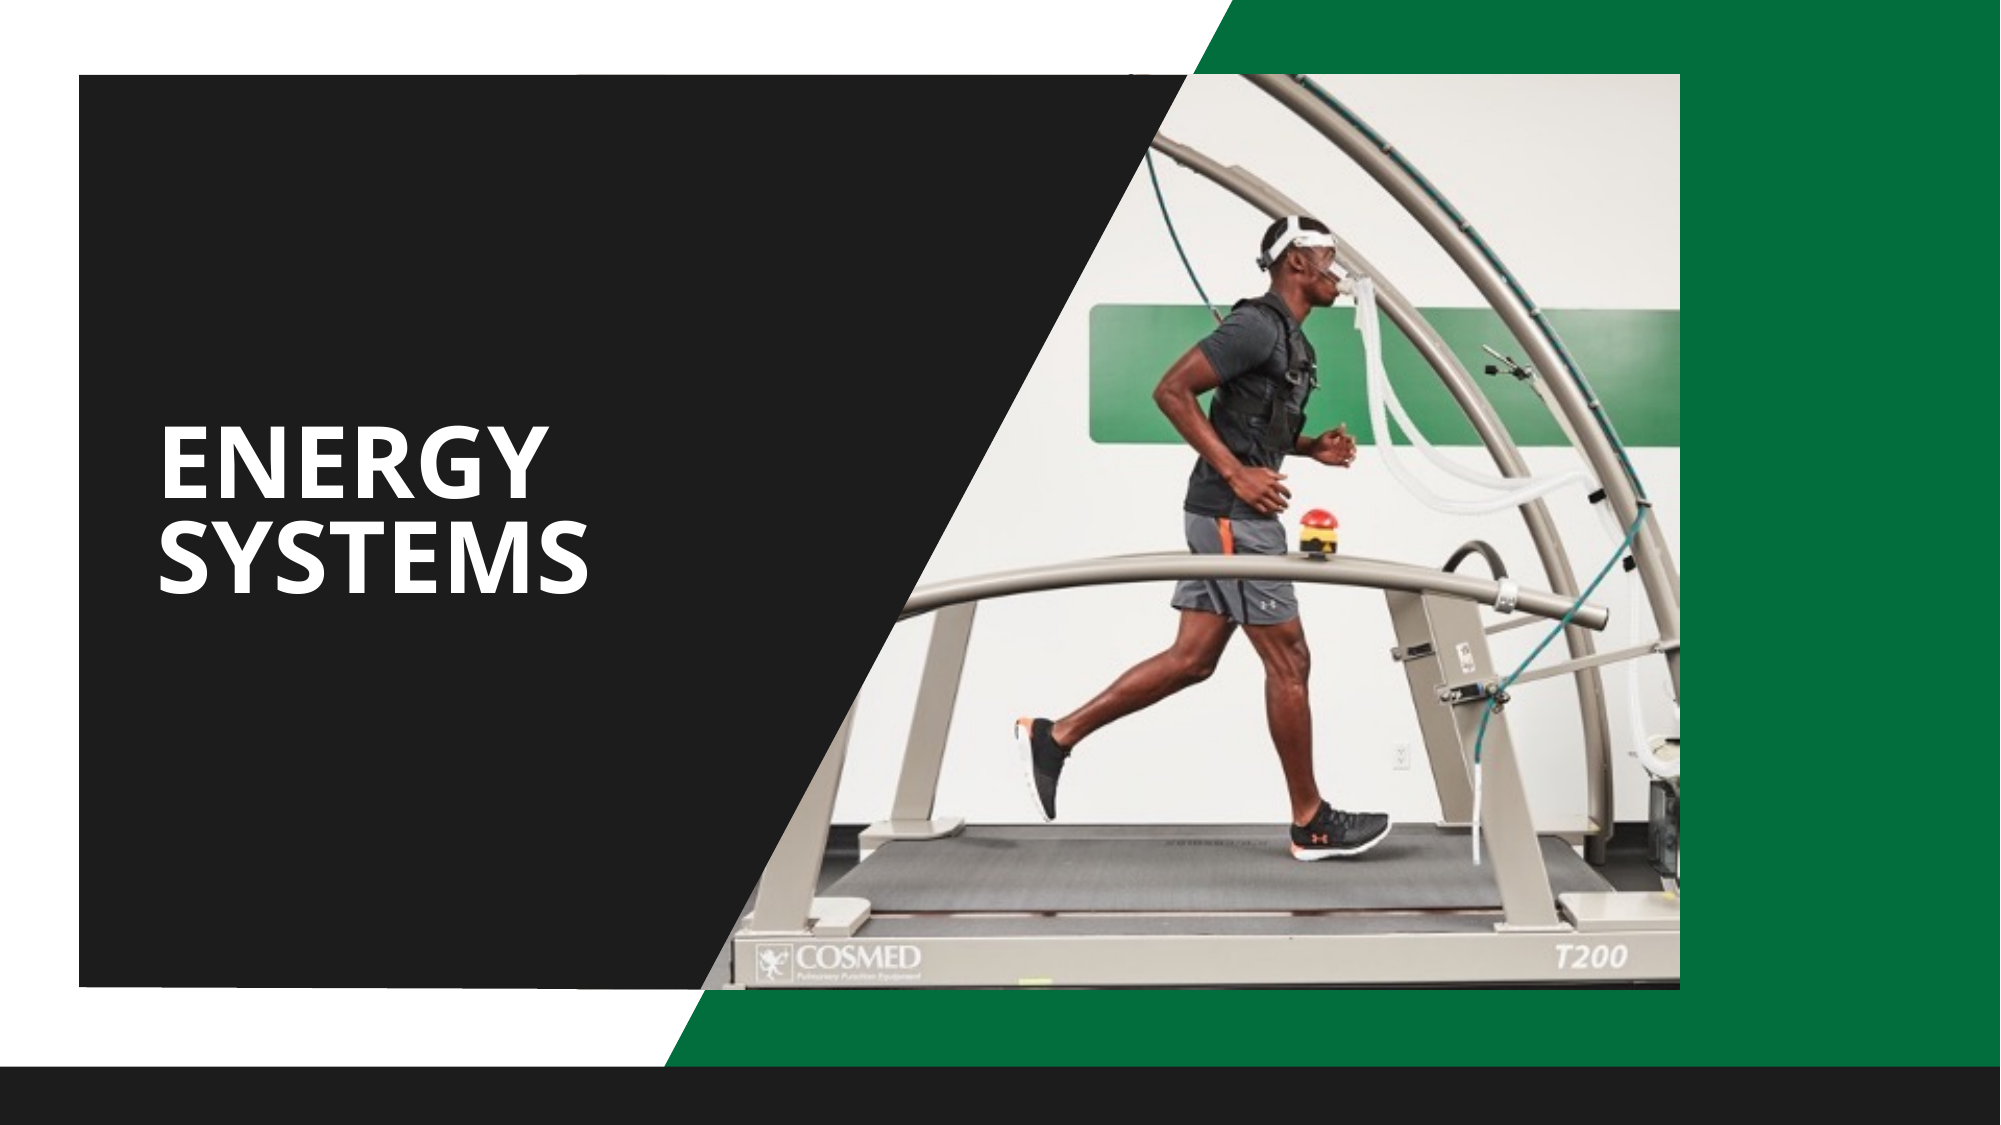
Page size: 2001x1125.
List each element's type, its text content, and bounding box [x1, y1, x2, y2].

title ENERGY SYSTEMS [141, 447, 950, 587]
picture [701, 74, 1680, 990]
